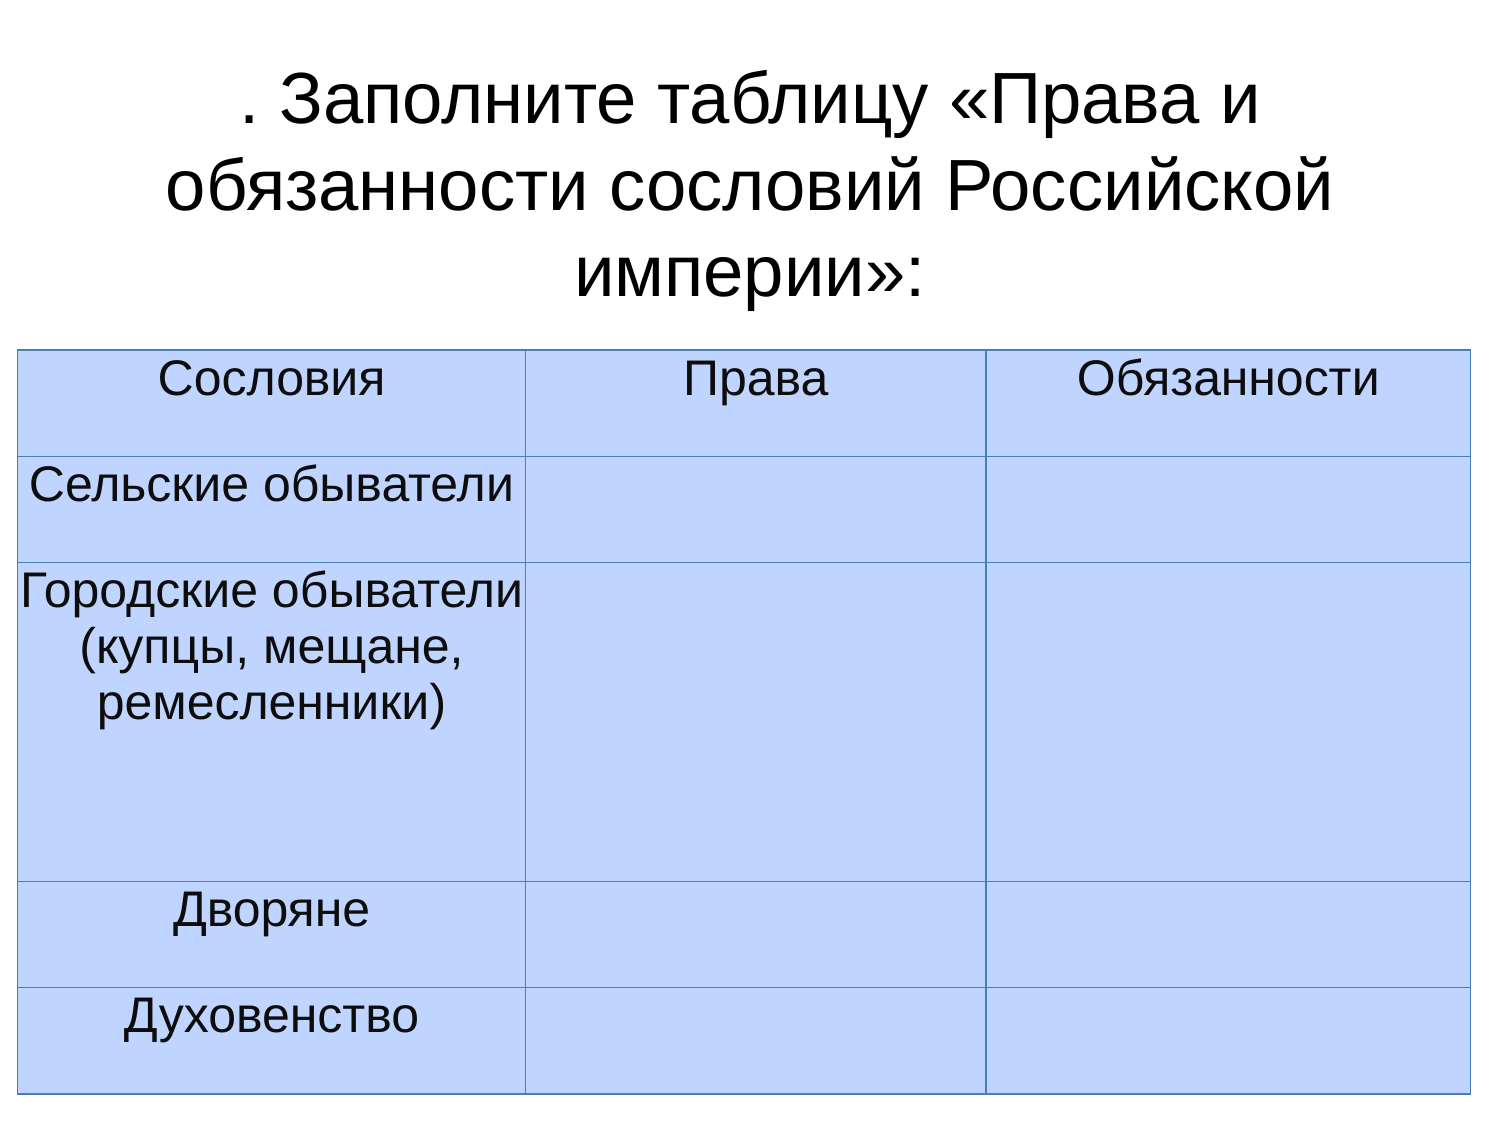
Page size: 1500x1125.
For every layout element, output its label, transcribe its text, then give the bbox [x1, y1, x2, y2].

title . Заполните таблицу «Права и обязанности сословий Российской империи»: [17, 42, 1483, 320]
table_cell Сельские обыватели [18, 457, 525, 562]
table_cell Духовенство [18, 988, 525, 1093]
table_cell [987, 457, 1470, 562]
table_cell [526, 457, 985, 562]
table_header Права [526, 351, 985, 456]
table_cell Городские обыватели (купцы, мещане, ремесленники) [18, 563, 525, 881]
table_cell [526, 882, 985, 987]
table_cell [987, 882, 1470, 987]
table_cell [526, 563, 985, 881]
table_cell [987, 563, 1470, 881]
table_cell [526, 988, 985, 1093]
table_header Обязанности [987, 351, 1470, 456]
table_header Сословия [18, 351, 525, 456]
table_cell [987, 988, 1470, 1093]
table_cell Дворяне [18, 882, 525, 987]
